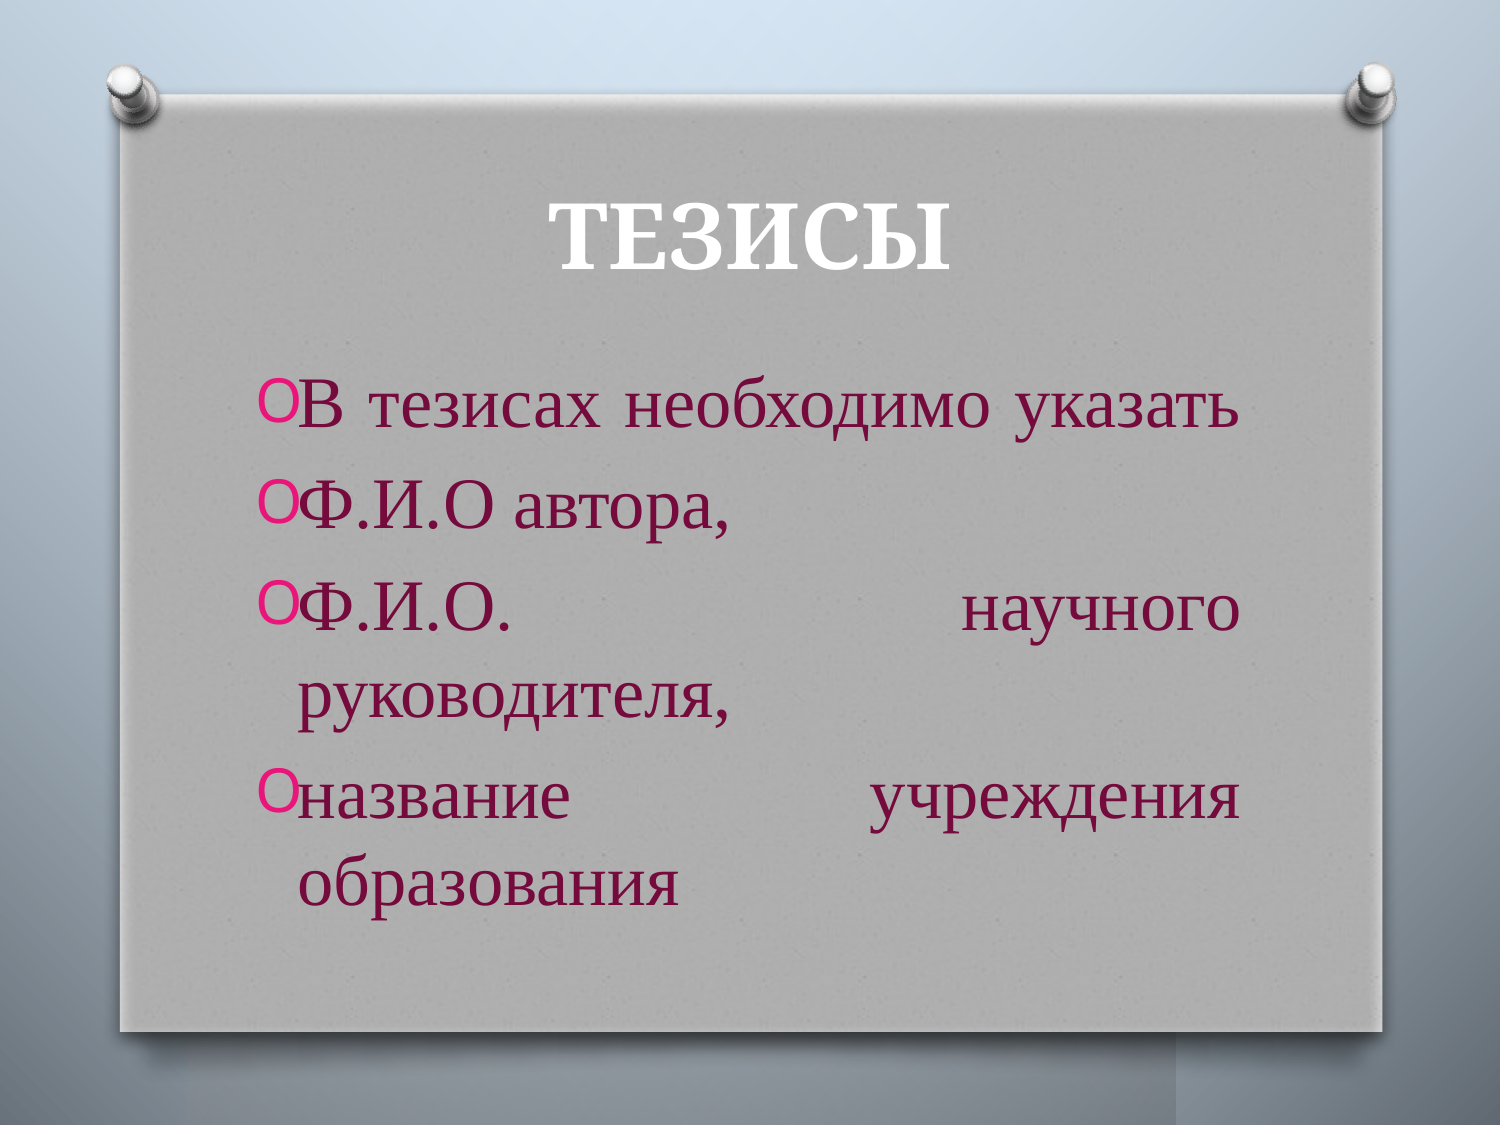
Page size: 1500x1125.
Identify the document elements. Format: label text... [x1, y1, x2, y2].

title ТЕЗИСЫ [179, 134, 1323, 332]
picture [1317, 35, 1439, 156]
picture [75, 29, 198, 153]
list В тезисах необходимо указать Ф.И.О автора, Ф.И.О. научного руководителя, название учреждения образования [240, 347, 1257, 939]
